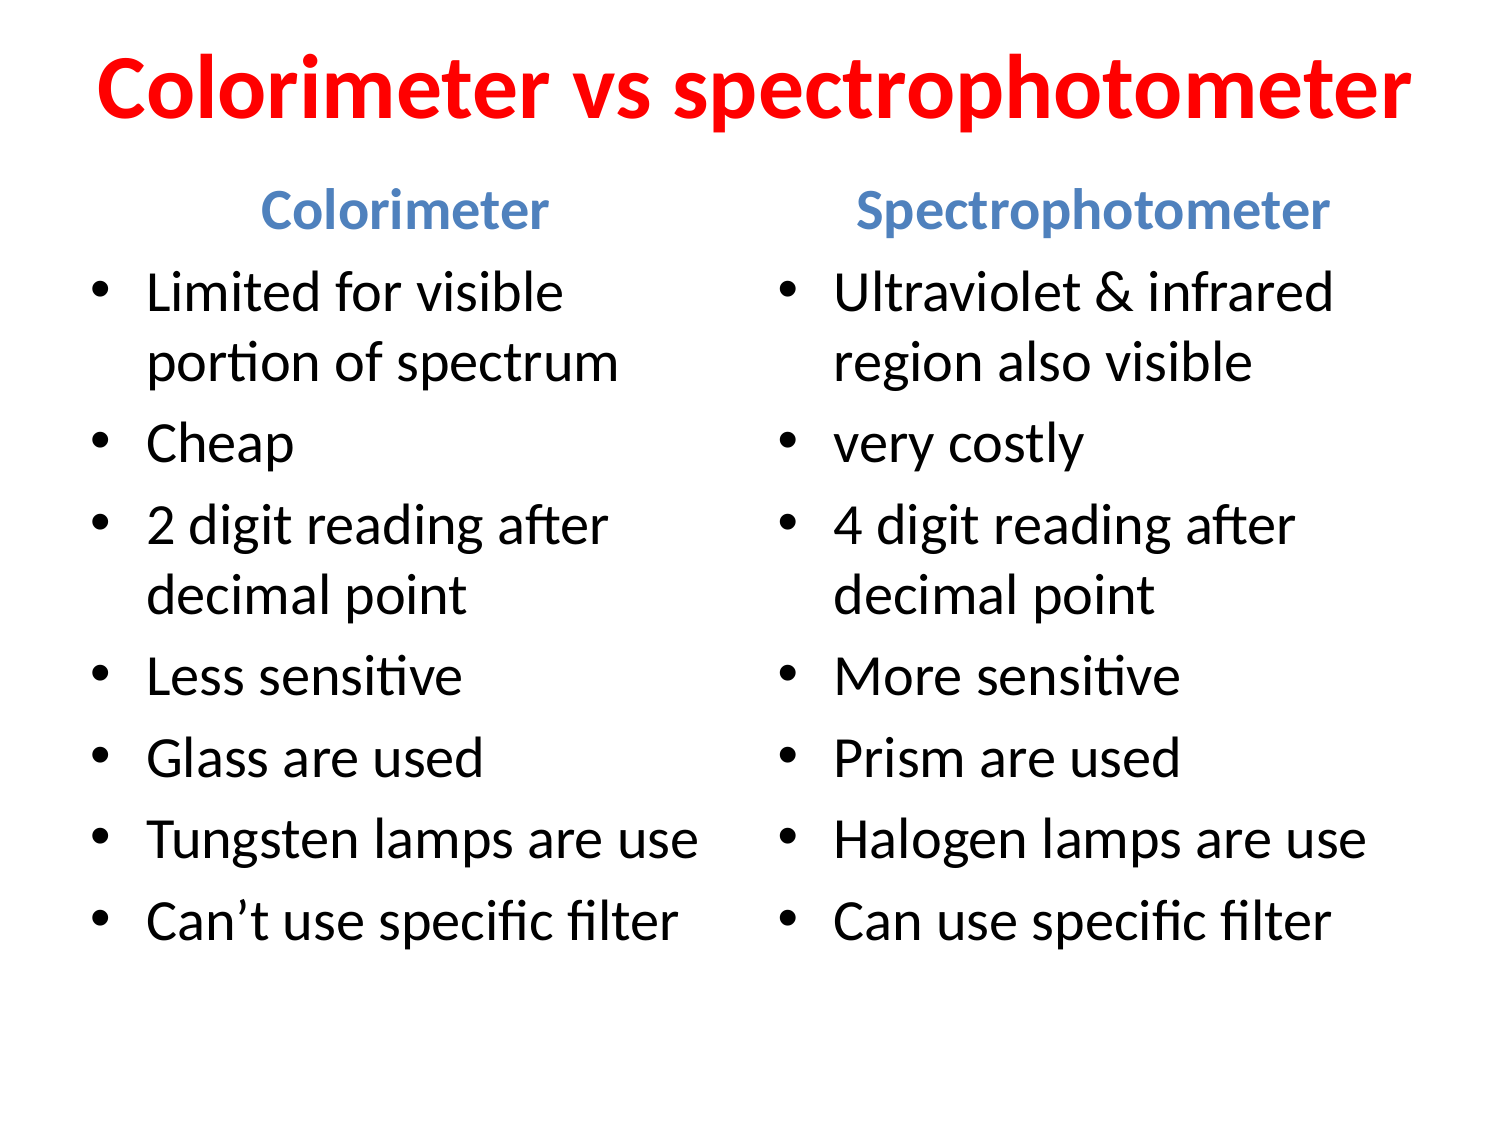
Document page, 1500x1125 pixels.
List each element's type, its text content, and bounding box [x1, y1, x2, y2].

title Colorimeter vs spectrophotometer [35, 0, 1477, 164]
list Colorimeter Limited for visible portion of spectrum Cheap 2 digit reading after decimal point Less sensitive Glass are used Tungsten lamps are use Can’t use specific filter [75, 164, 738, 1005]
list Spectrophotometer Ultraviolet & infrared region also visible very costly 4 digit reading after decimal point More sensitive Prism are used Halogen lamps are use Can use specific filter [762, 164, 1425, 1005]
